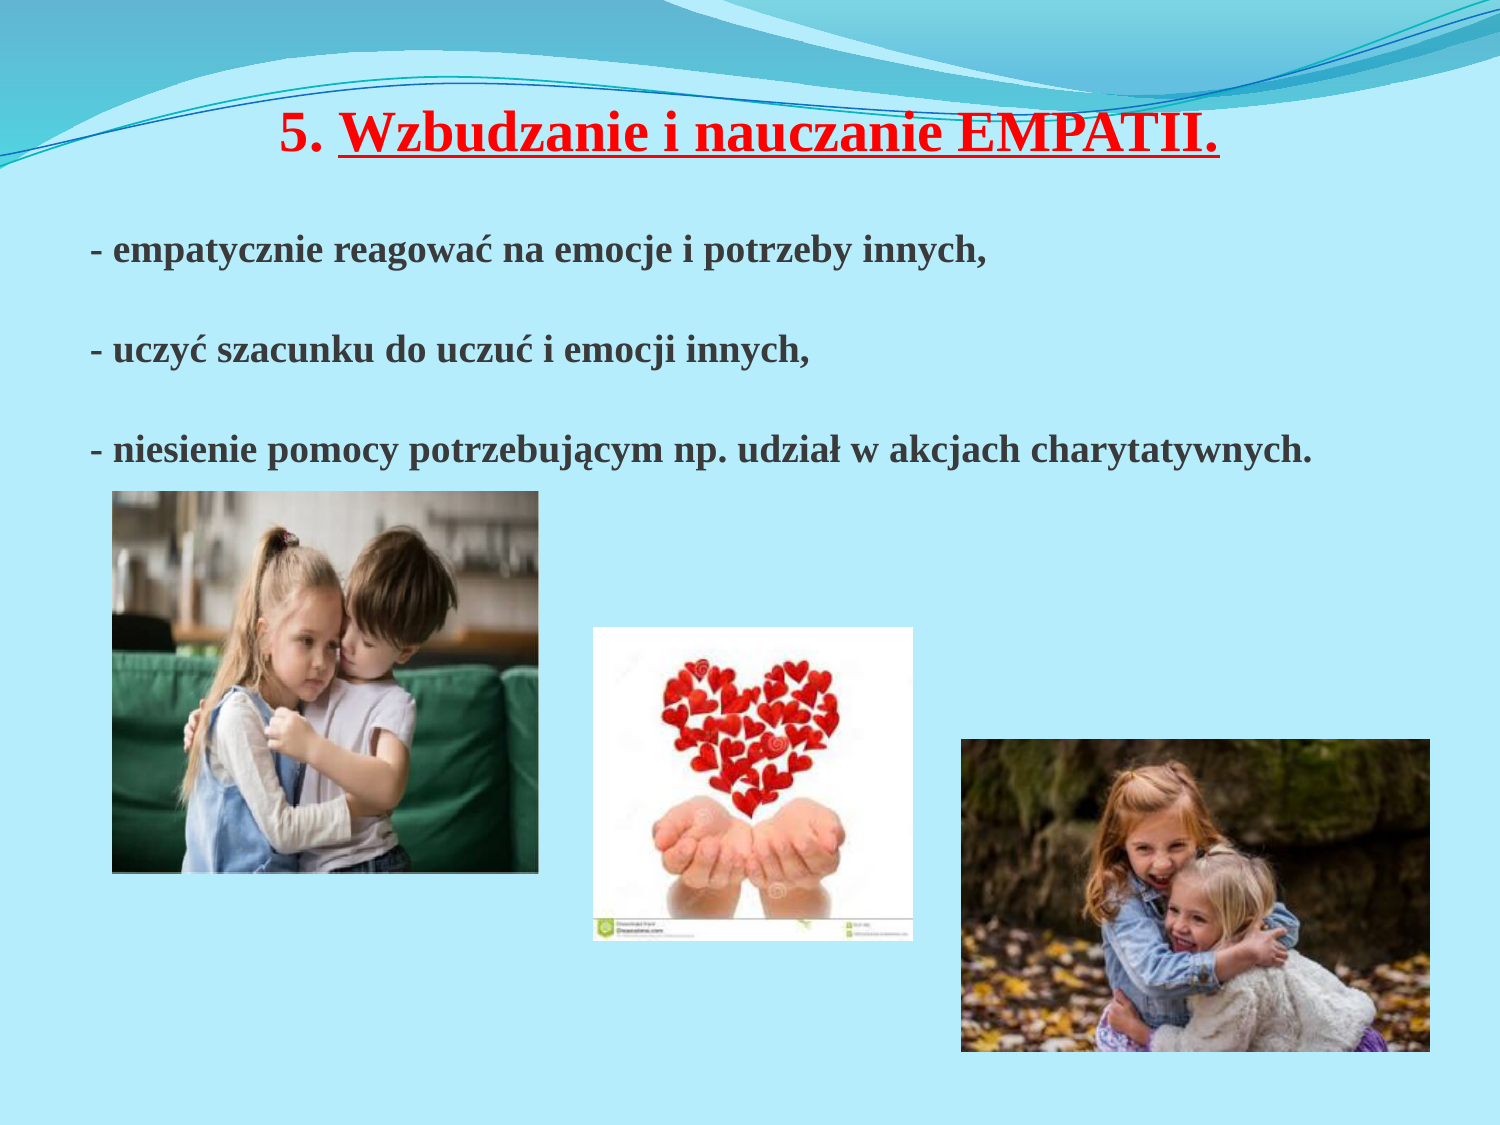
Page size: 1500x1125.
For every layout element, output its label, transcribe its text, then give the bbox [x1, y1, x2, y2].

title 5. Wzbudzanie i nauczanie EMPATII. [75, 78, 1425, 208]
picture [111, 490, 540, 874]
list - empatycznie reagować na emocje i potrzeby innych, - uczyć szacunku do uczuć i emocji innych, - niesienie pomocy potrzebującym np. udział w akcjach charytatywnych. [75, 208, 1425, 1038]
picture [960, 739, 1430, 1053]
picture [593, 627, 913, 941]
